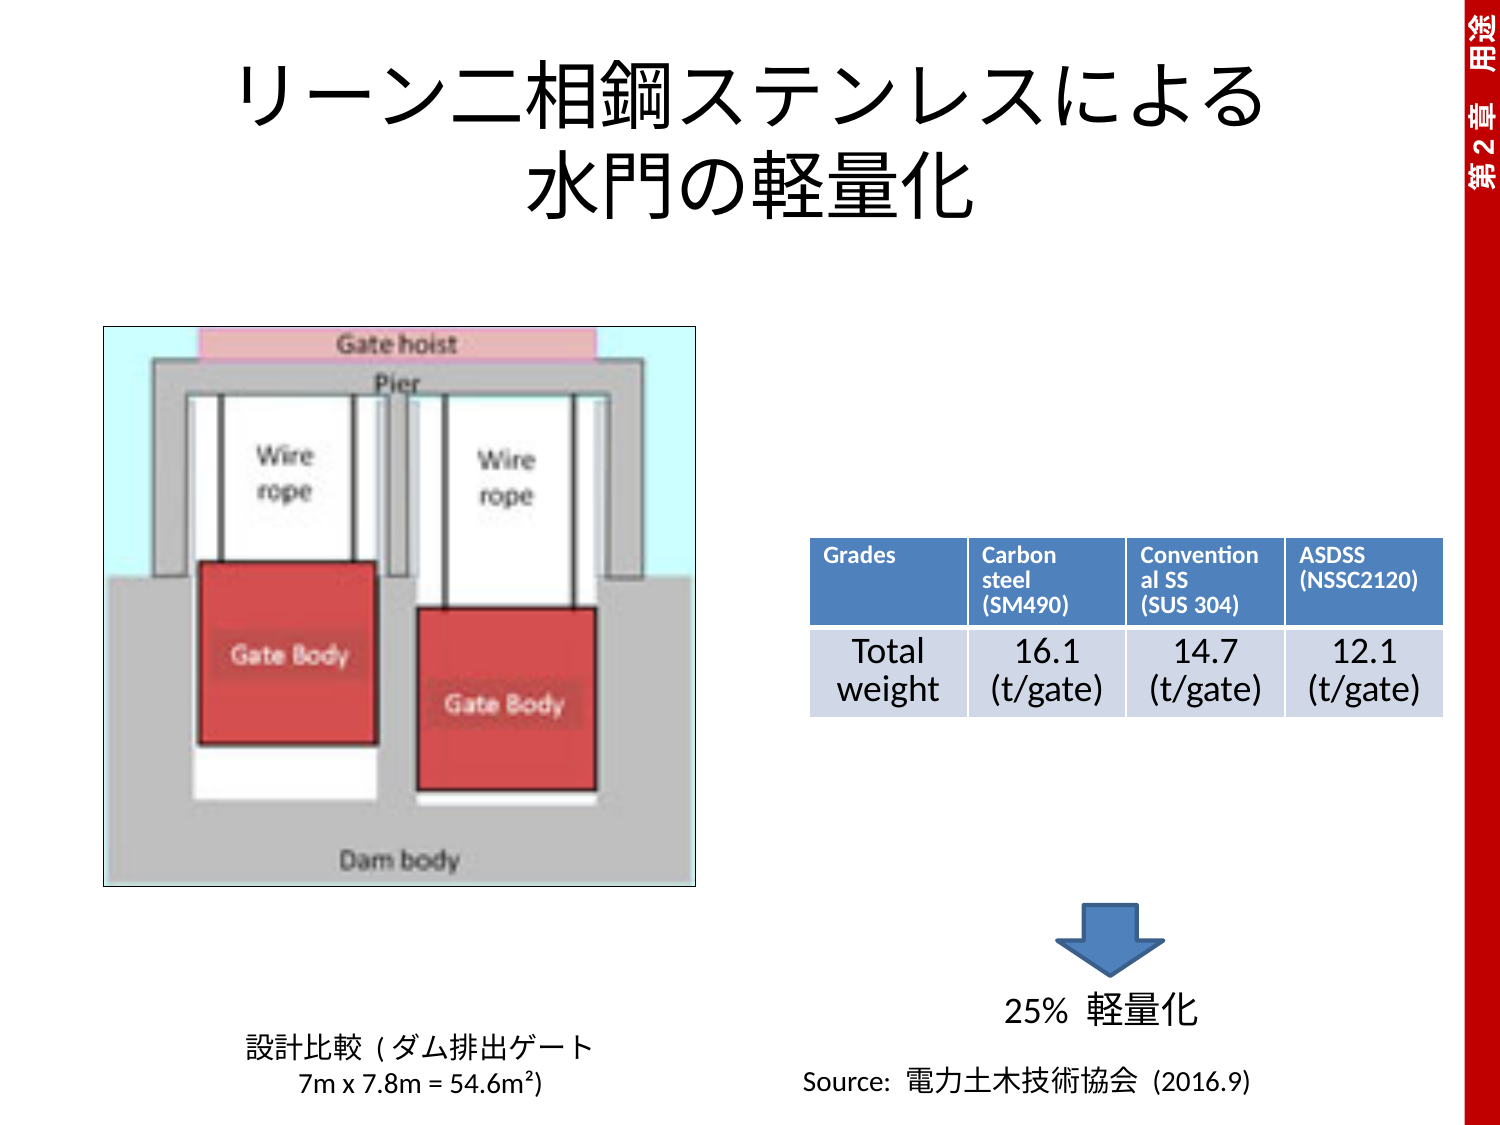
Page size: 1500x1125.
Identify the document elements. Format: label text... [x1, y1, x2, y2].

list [103, 325, 697, 887]
table_cell 16.1 (t/gate) [969, 630, 1125, 717]
table_header Conventional SS (SUS 304) [1127, 538, 1284, 625]
table_cell 14.7 (t/gate) [1127, 630, 1284, 717]
title リーン二相鋼ステンレスによる 水門の軽量化 [75, 45, 1425, 233]
text_box 25% 軽量化 [784, 978, 1419, 1039]
table_cell 12.1 (t/gate) [1286, 630, 1443, 717]
text_box [1055, 902, 1166, 978]
table_header Carbon steel (SM490) [969, 538, 1125, 625]
table_header ASDSS (NSSC2120) [1286, 538, 1443, 625]
text_box 設計比較 (ダム排出ゲート 7m x 7.8m = 54.6m²) [103, 1022, 739, 1107]
table_header Grades [810, 538, 967, 625]
text_box Source: 電力土木技術協会 (2016.9) [788, 1055, 1423, 1105]
table_cell Total weight [810, 630, 967, 717]
